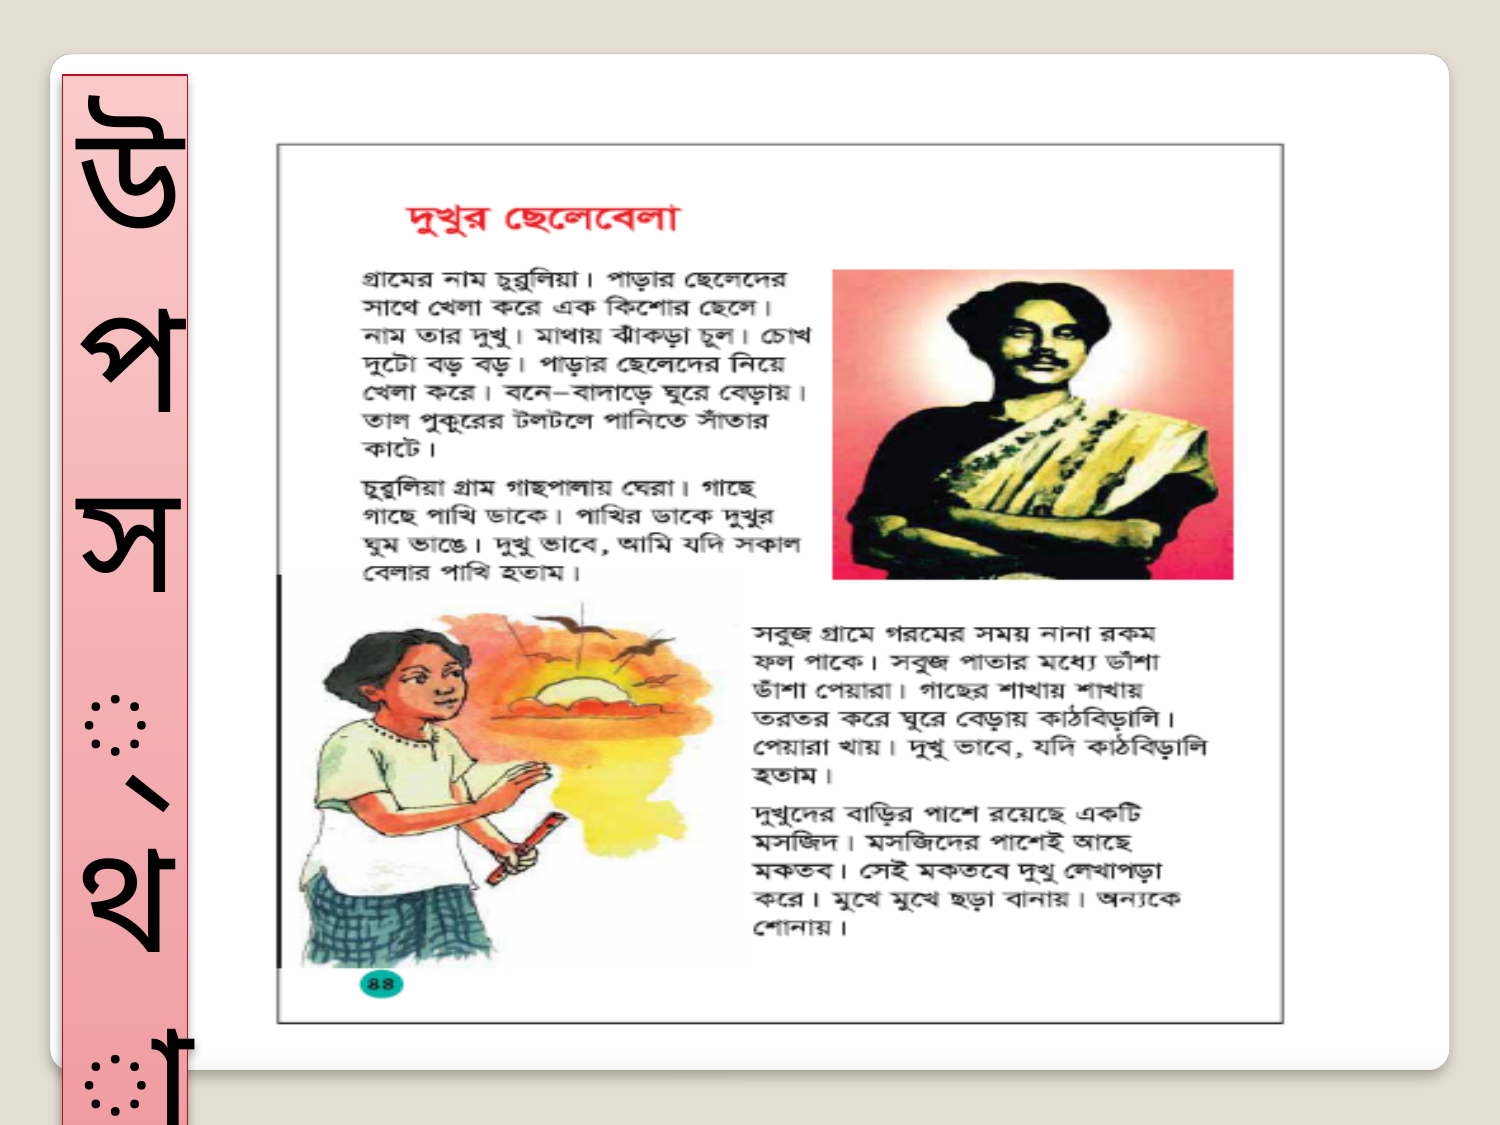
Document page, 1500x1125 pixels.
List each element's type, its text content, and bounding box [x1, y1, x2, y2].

picture [262, 112, 1313, 1051]
text_box উপস্থাপন [62, 74, 188, 1125]
